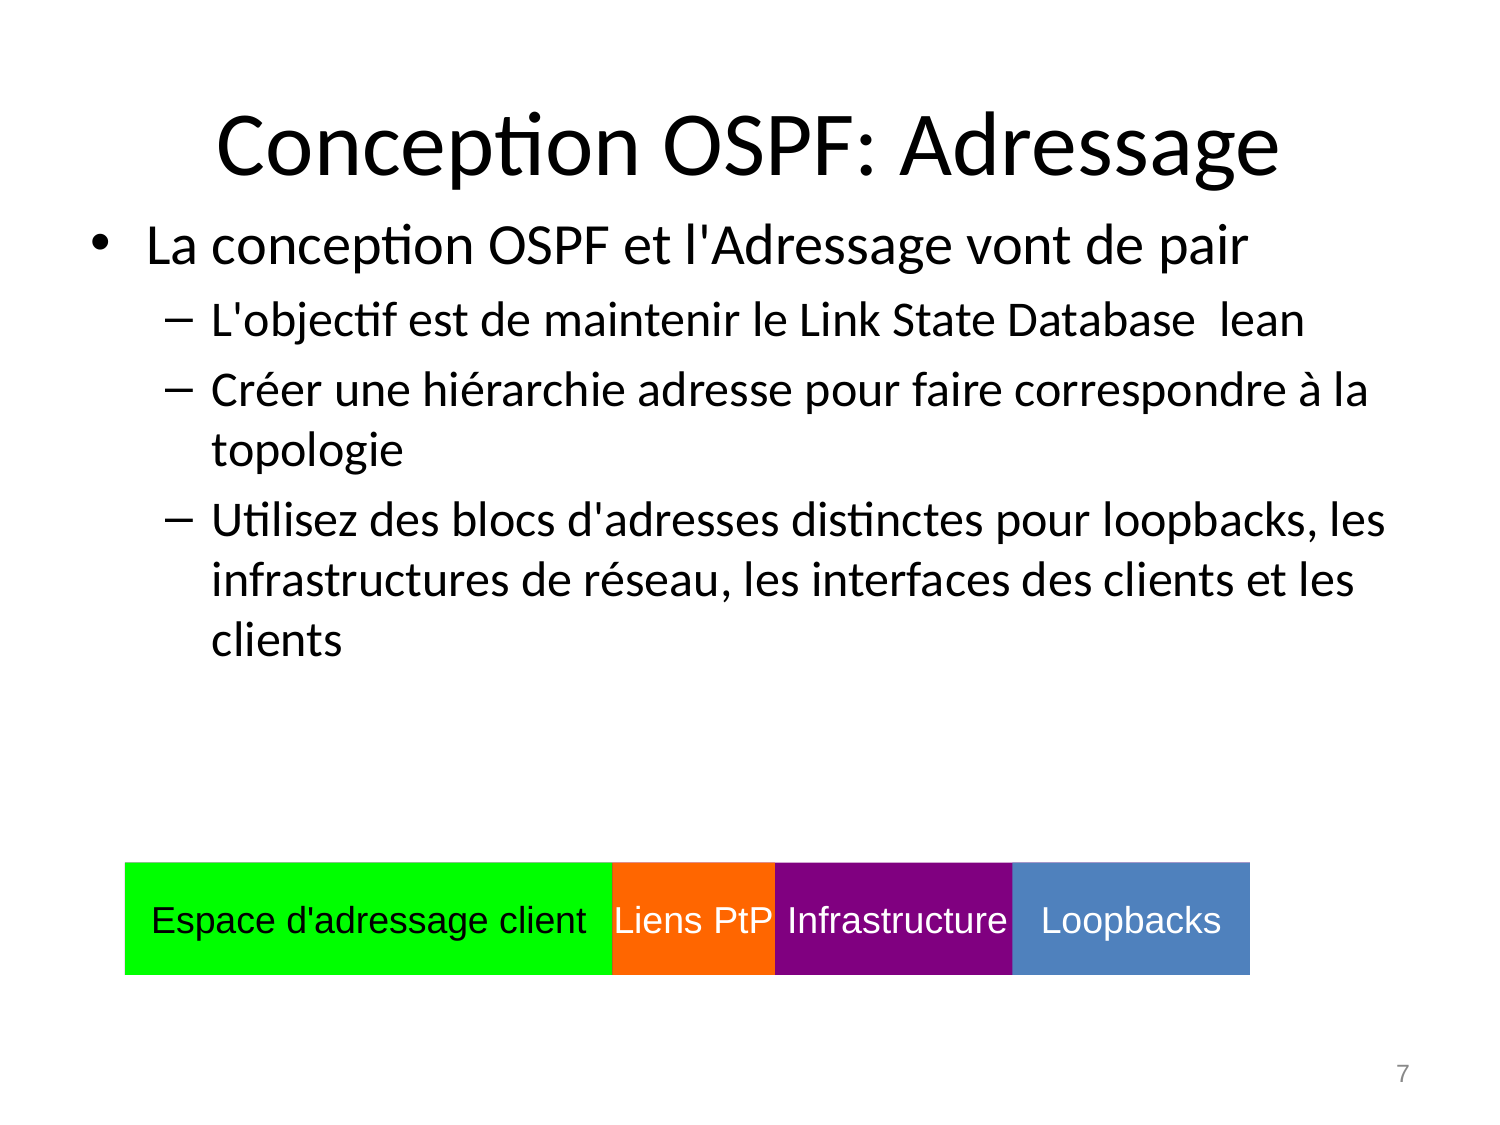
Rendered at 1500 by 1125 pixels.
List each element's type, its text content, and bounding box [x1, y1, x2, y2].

title Conception OSPF: Adressage [74, 44, 1426, 198]
text_box Liens PtP [612, 862, 775, 975]
text_box Loopbacks [1012, 862, 1250, 975]
slide_number 7 [1074, 1042, 1425, 1103]
list La conception OSPF et l'Adressage vont de pair L'objectif est de maintenir le Link State Database lean Créer une hiérarchie adresse pour faire correspondre à la topologie Utilisez des blocs d'adresses distinctes pour loopbacks, les infrastructures de réseau, les interfaces des clients et les clients [74, 198, 1426, 942]
text_box Infrastructure [775, 862, 1012, 975]
text_box Espace d'adressage client [125, 862, 612, 975]
